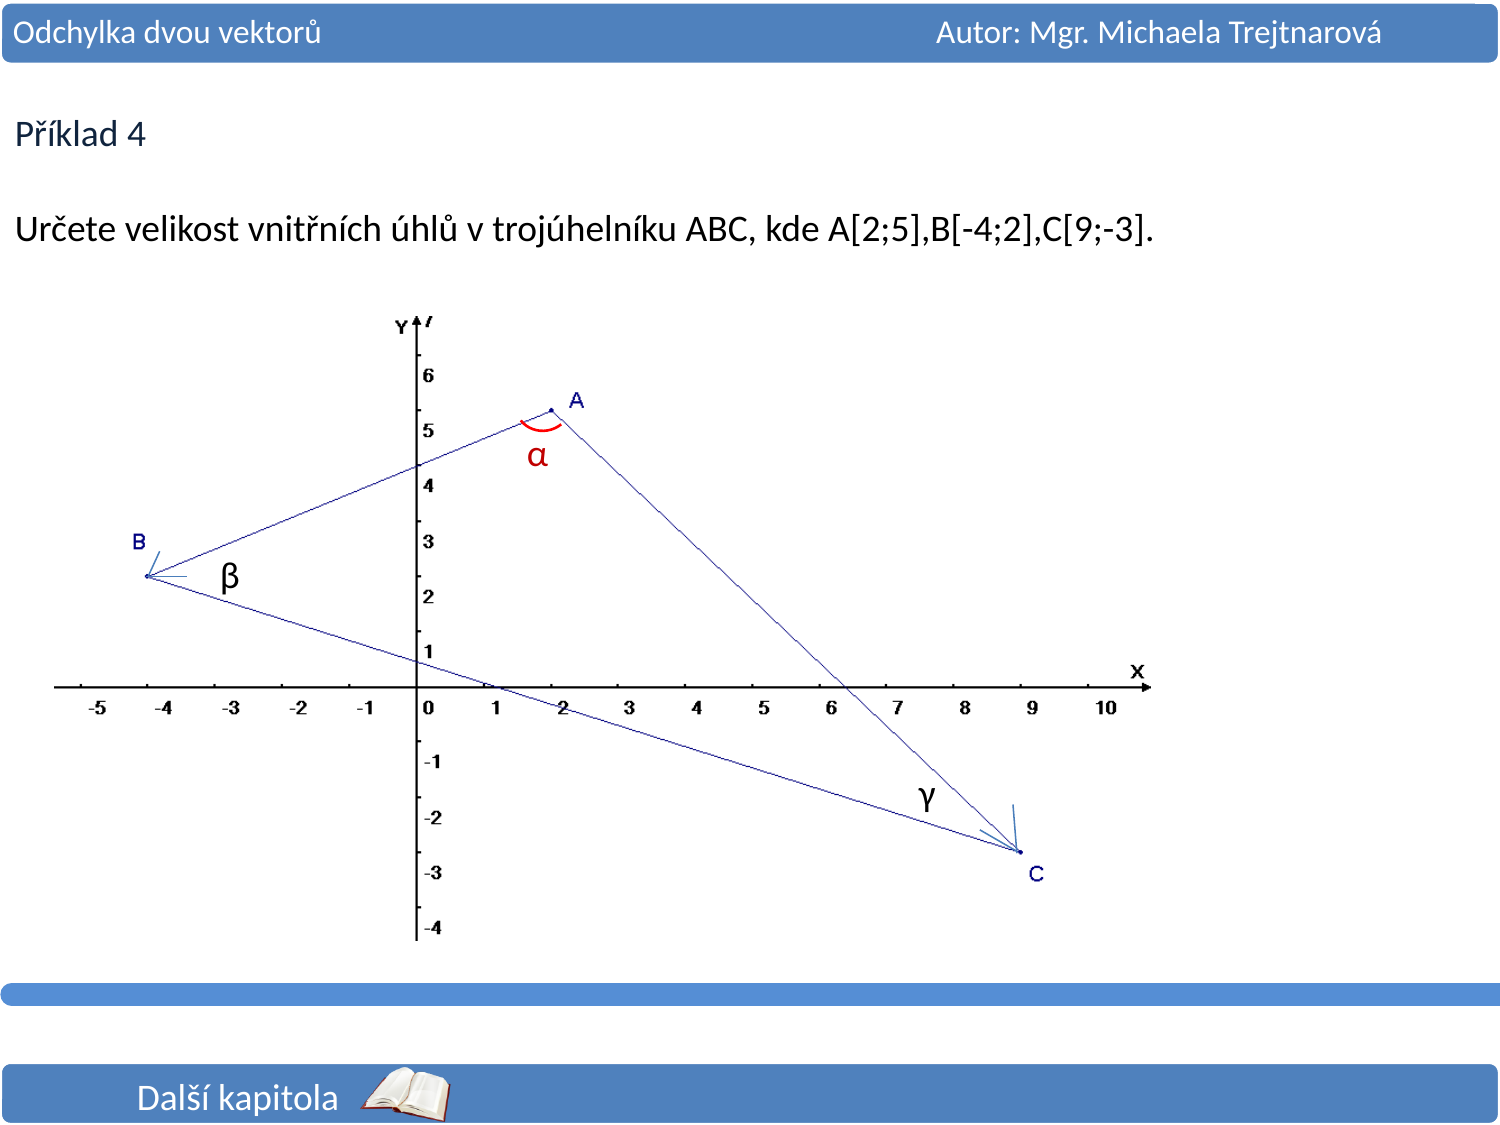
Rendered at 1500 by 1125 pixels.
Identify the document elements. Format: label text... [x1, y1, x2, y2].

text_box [0, 982, 1500, 1060]
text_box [457, 1061, 1500, 1125]
text_box Příklad 4 Určete velikost vnitřních úhlů v trojúhelníku ABC, kde A[2;5],B[-4;2],C[9;-3]. [0, 101, 1500, 352]
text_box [979, 804, 1018, 854]
picture [54, 316, 1151, 942]
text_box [145, 551, 188, 577]
picture [359, 1044, 452, 1125]
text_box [0, 0, 1500, 67]
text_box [0, 1061, 354, 1125]
